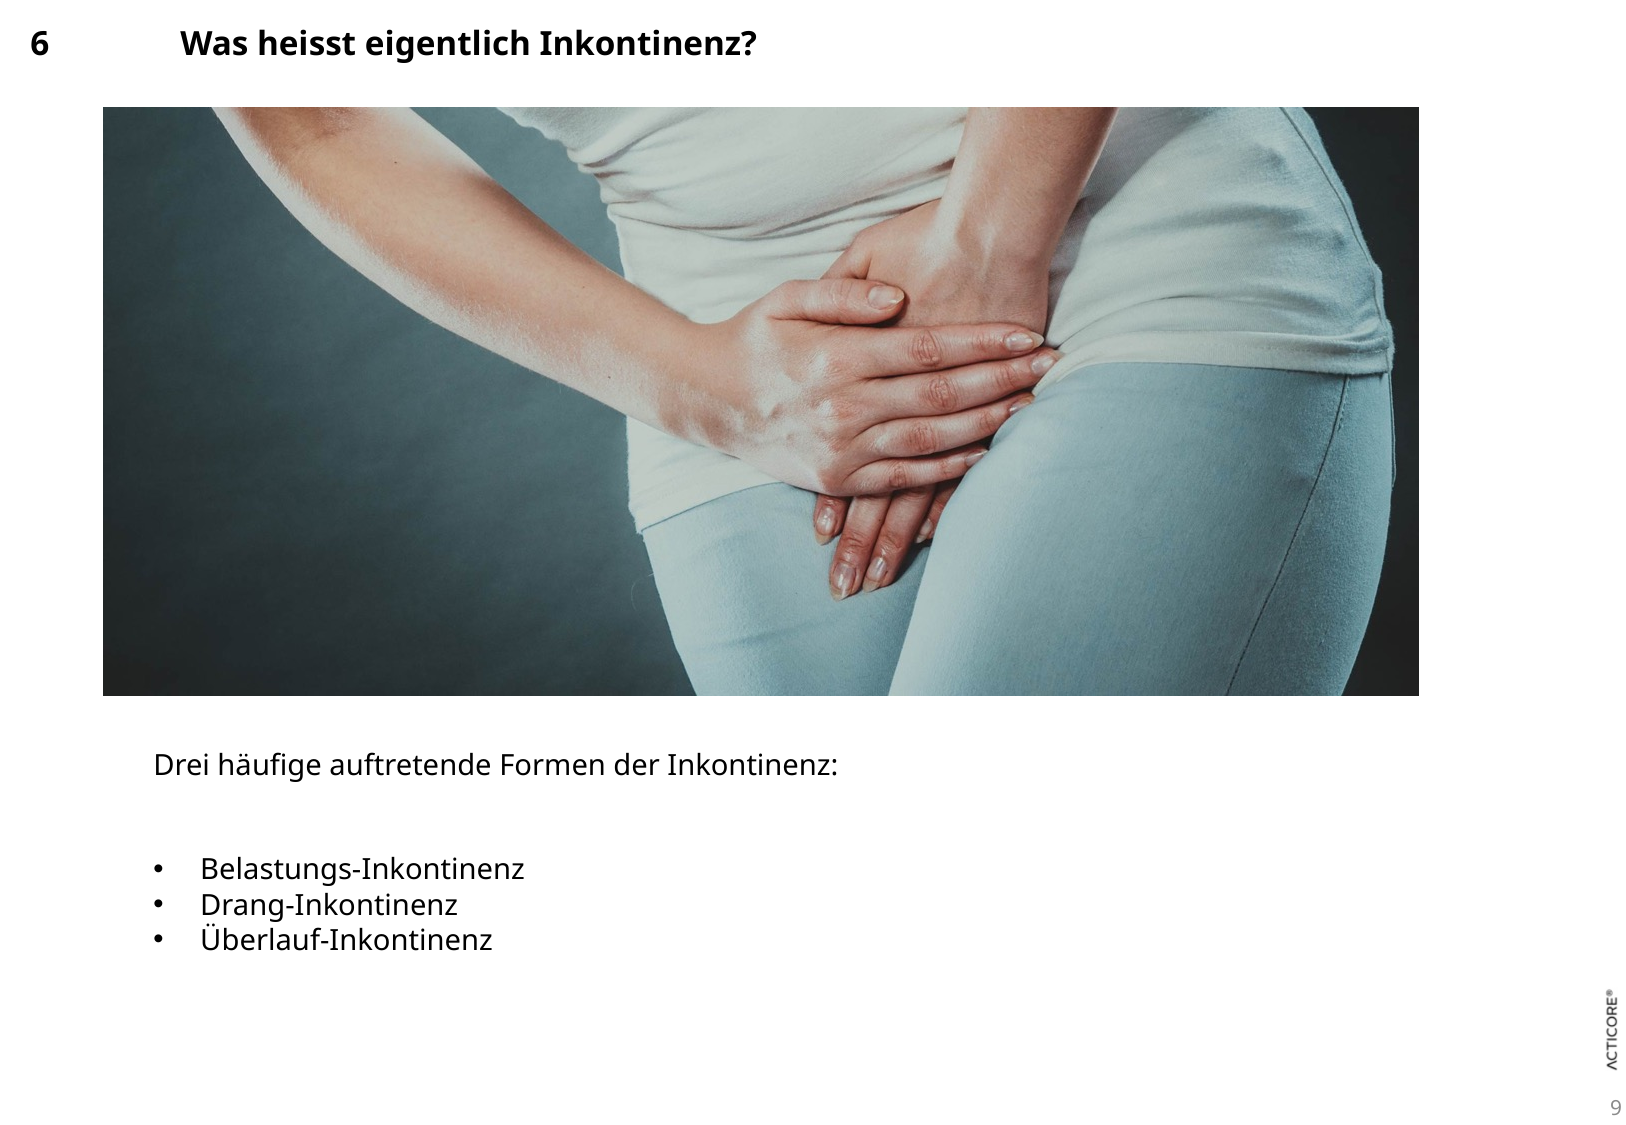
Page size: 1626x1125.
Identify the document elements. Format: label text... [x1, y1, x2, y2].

text_box 9 [1296, 1104, 1625, 1125]
slide_number 9 [1271, 1079, 1625, 1125]
picture [1606, 988, 1617, 1070]
text_box Drei häufige auftretende Formen der Inkontinenz: Belastungs-Inkontinenz Drang-Inkontinenz Überlauf-Inkontinenz [138, 738, 859, 999]
text_box 6 Was heisst eigentlich Inkontinenz? [15, 14, 1318, 110]
picture [103, 107, 1419, 696]
